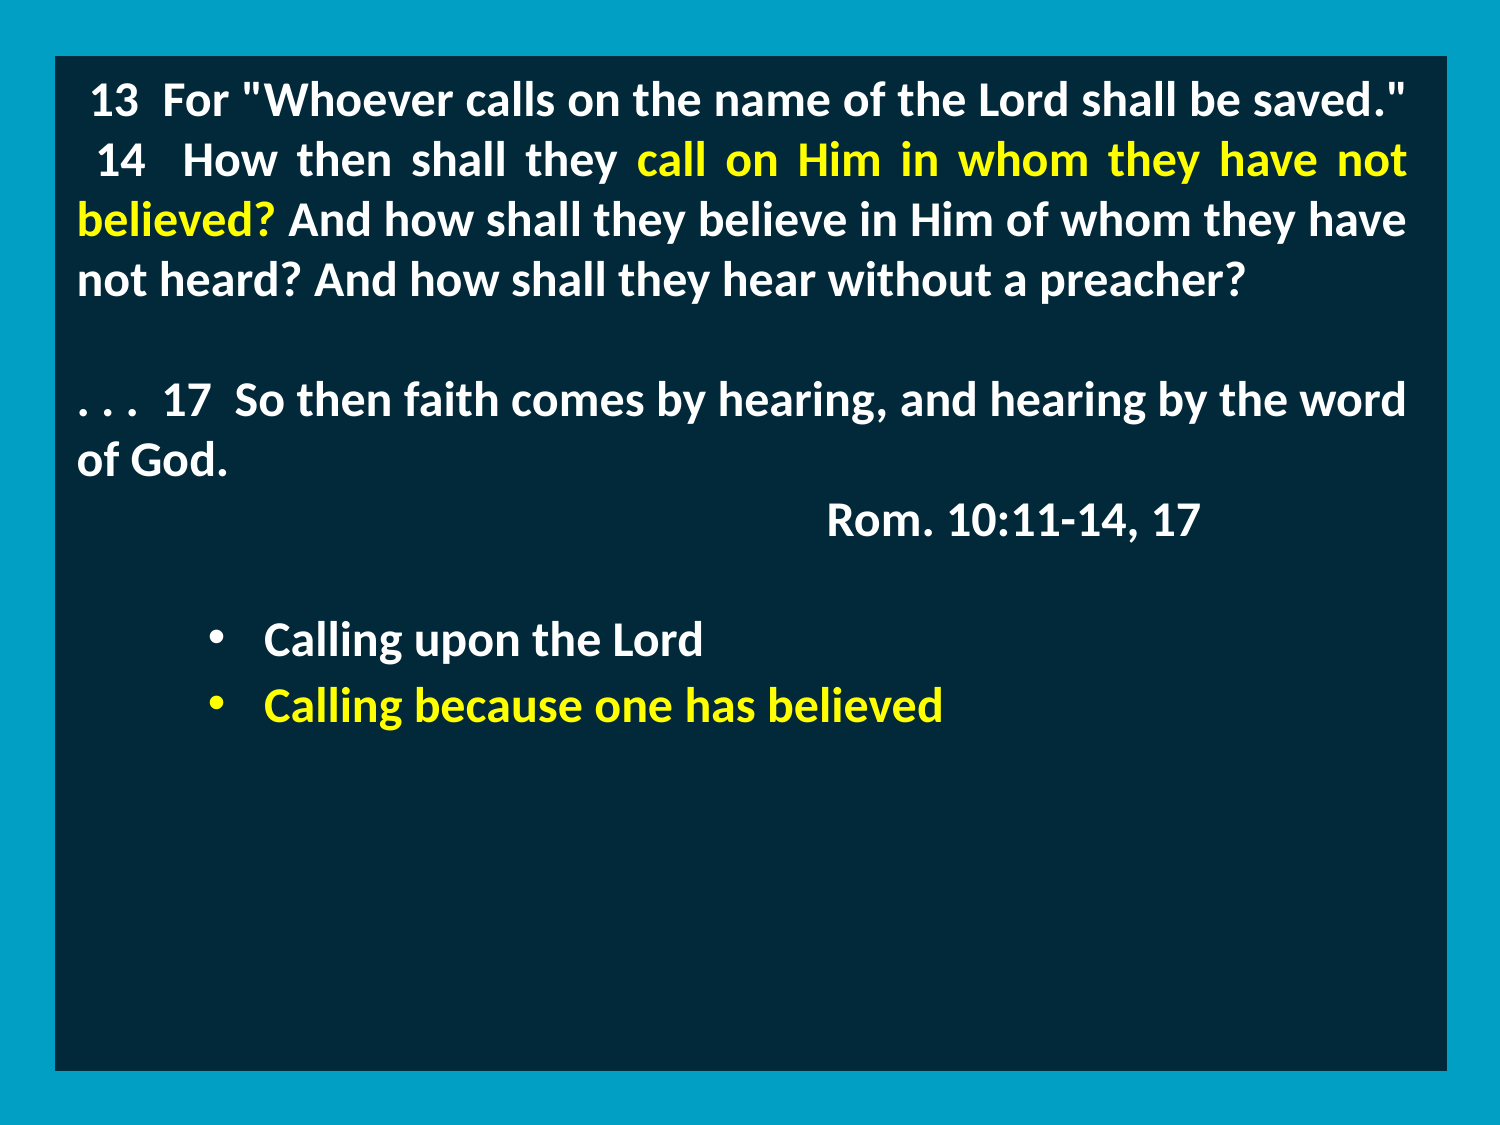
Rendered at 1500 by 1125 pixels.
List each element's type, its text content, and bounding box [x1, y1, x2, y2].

text_box 13 For "Whoever calls on the name of the Lord shall be saved." 14 How then shall they call on Him in whom they have not believed? And how shall they believe in Him of whom they have not heard? And how shall they hear without a preacher? . . . 17 So then faith comes by hearing, and hearing by the word of God. Rom. 10:11-14, 17 Calling upon the Lord Calling because one has believed [61, 58, 1423, 740]
